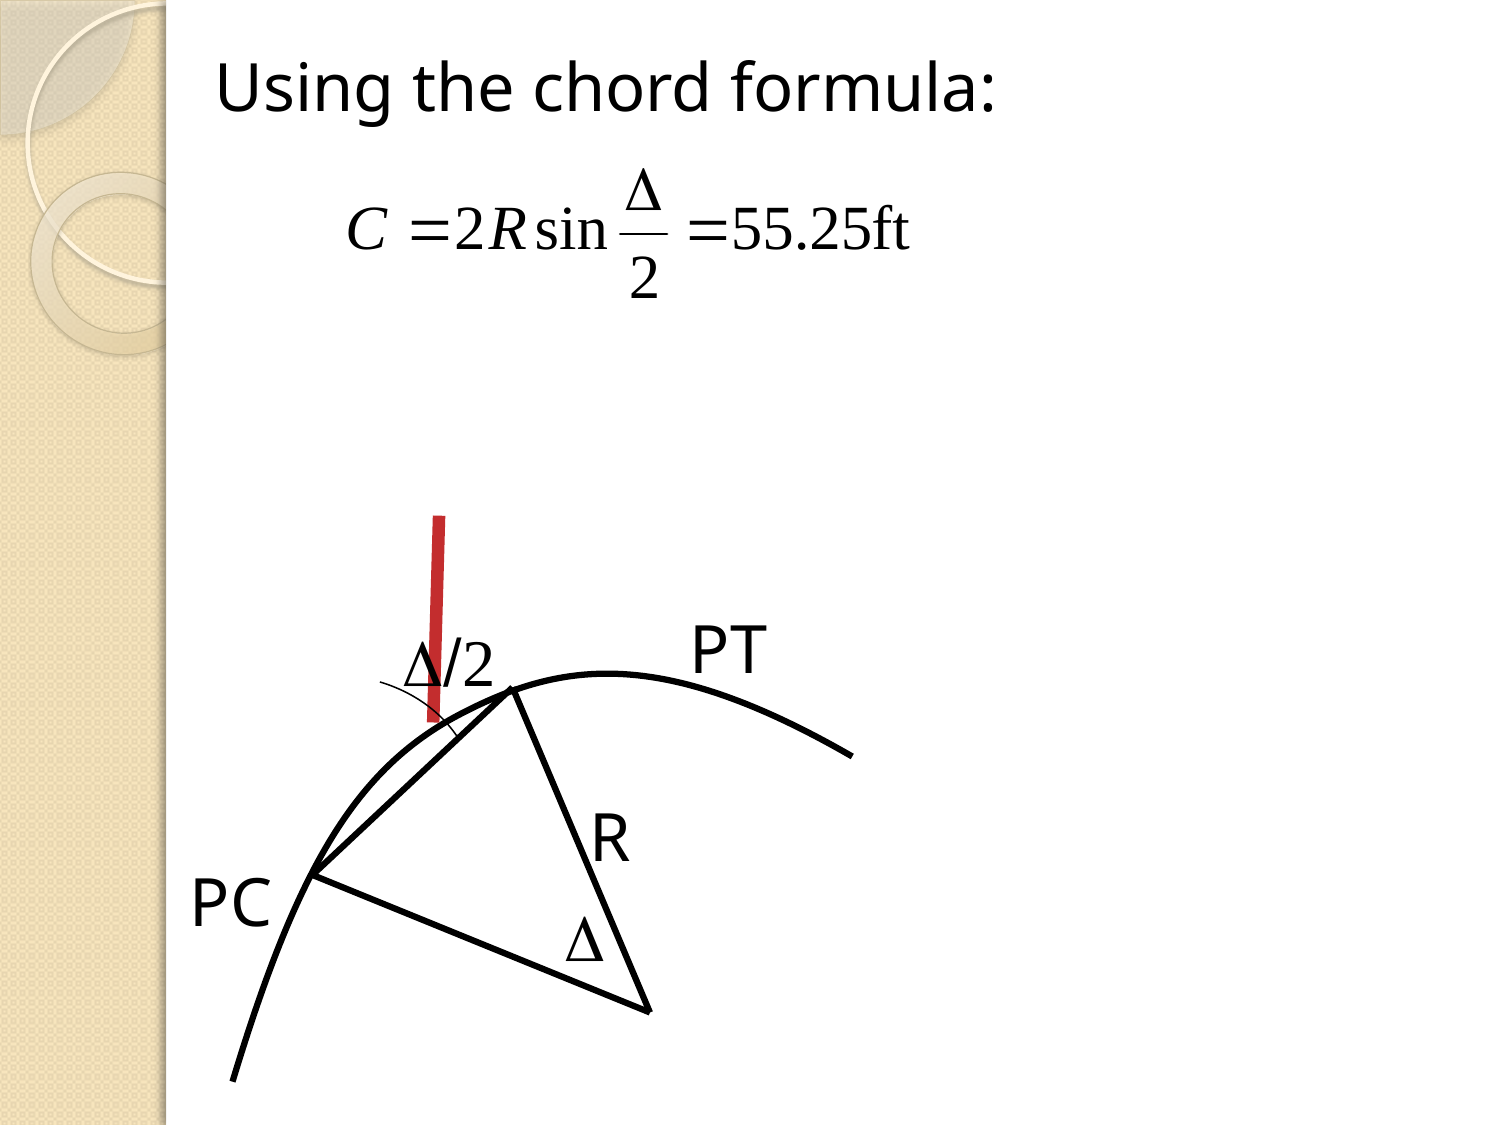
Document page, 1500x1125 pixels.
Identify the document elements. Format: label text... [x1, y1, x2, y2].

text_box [312, 874, 651, 1013]
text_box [418, 780, 744, 919]
text_box PT [674, 599, 1500, 695]
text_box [230, 515, 440, 1090]
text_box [337, 149, 925, 313]
text_box [517, 672, 853, 810]
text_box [312, 687, 513, 872]
text_box D/2 [446, 612, 511, 684]
text_box Using the chord formula: [199, 37, 1250, 133]
text_box PC [174, 852, 223, 948]
